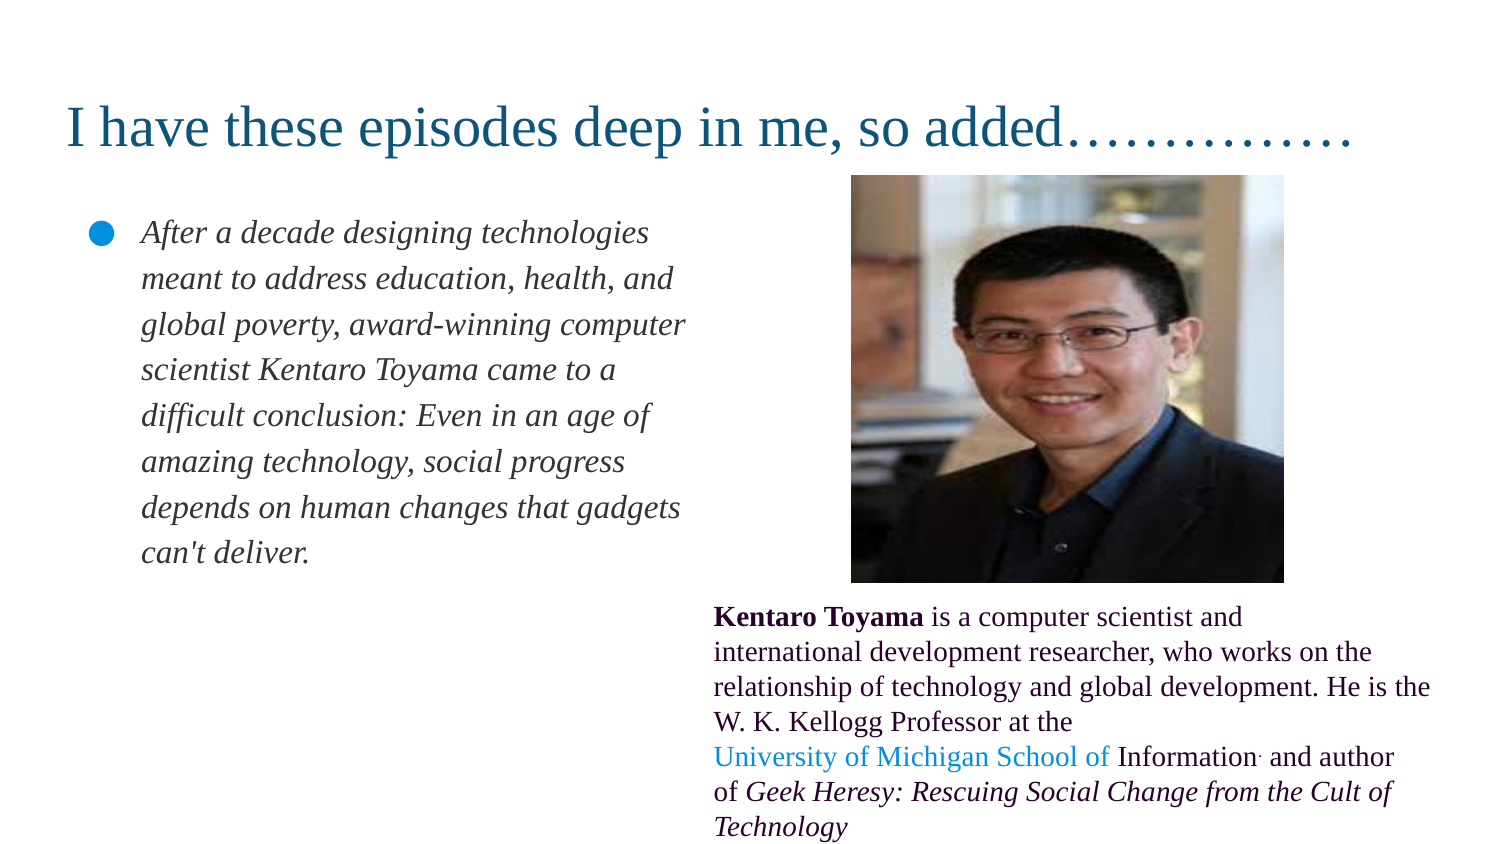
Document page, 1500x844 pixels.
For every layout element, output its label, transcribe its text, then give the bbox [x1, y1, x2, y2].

picture [851, 175, 1284, 583]
list After a decade designing technologies meant to address education, health, and global poverty, award-winning computer scientist Kentaro Toyama came to a difficult conclusion: Even in an age of amazing technology, social progress depends on human changes that gadgets can't deliver. [51, 189, 726, 704]
text_box Kentaro Toyama is a computer scientist and international development researcher, who works on the relationship of technology and global development. He is the W. K. Kellogg Professor at the University of Michigan School of Information. and author of Geek Heresy: Rescuing Social Change from the Cult of Technology [698, 589, 1449, 844]
title I have these episodes deep in me, so added…………… [51, 72, 1449, 167]
